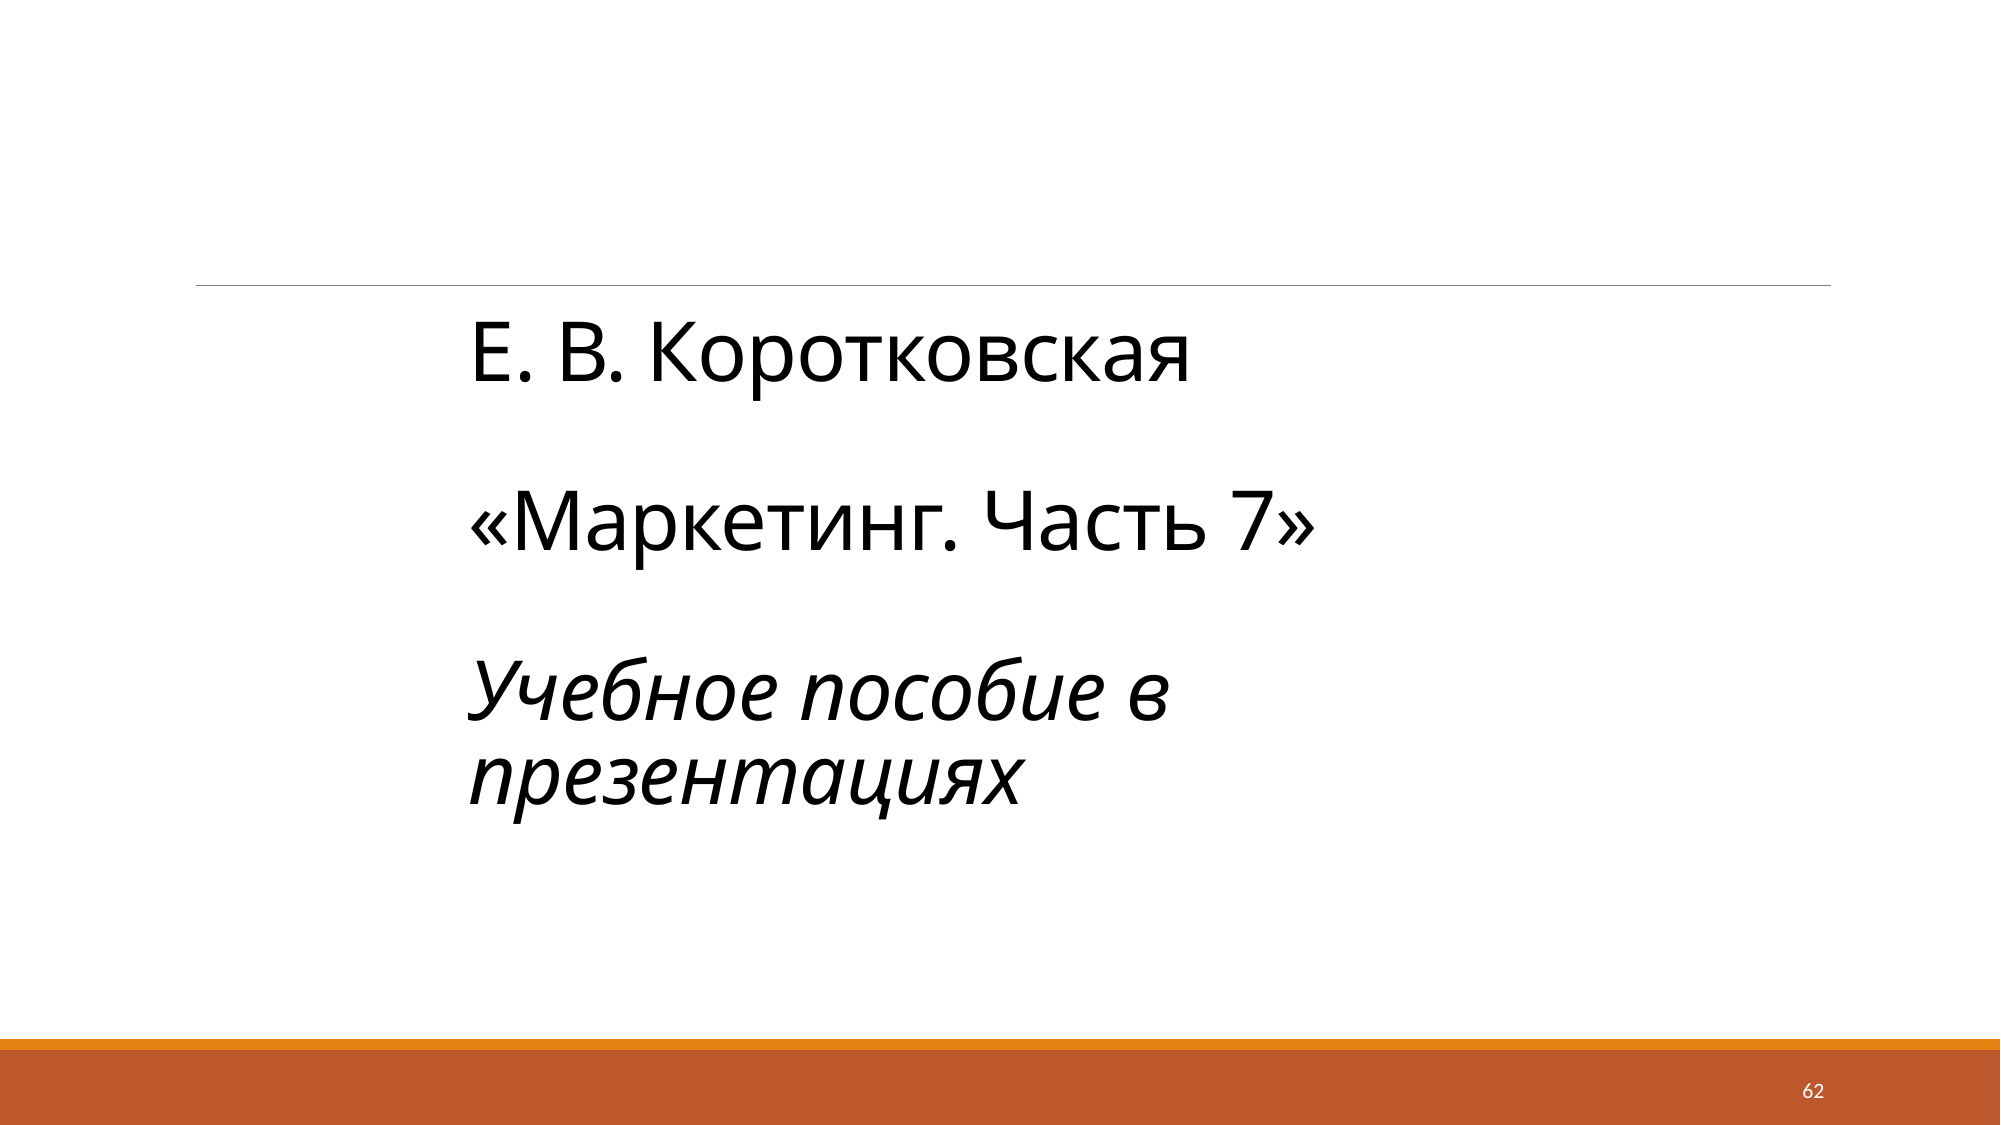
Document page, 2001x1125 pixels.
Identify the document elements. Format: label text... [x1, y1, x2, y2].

title Е. В. Коротковская «Маркетинг. Часть 7» Учебное пособие в презентациях [453, 215, 1586, 929]
slide_number 62 [1624, 1059, 1840, 1120]
